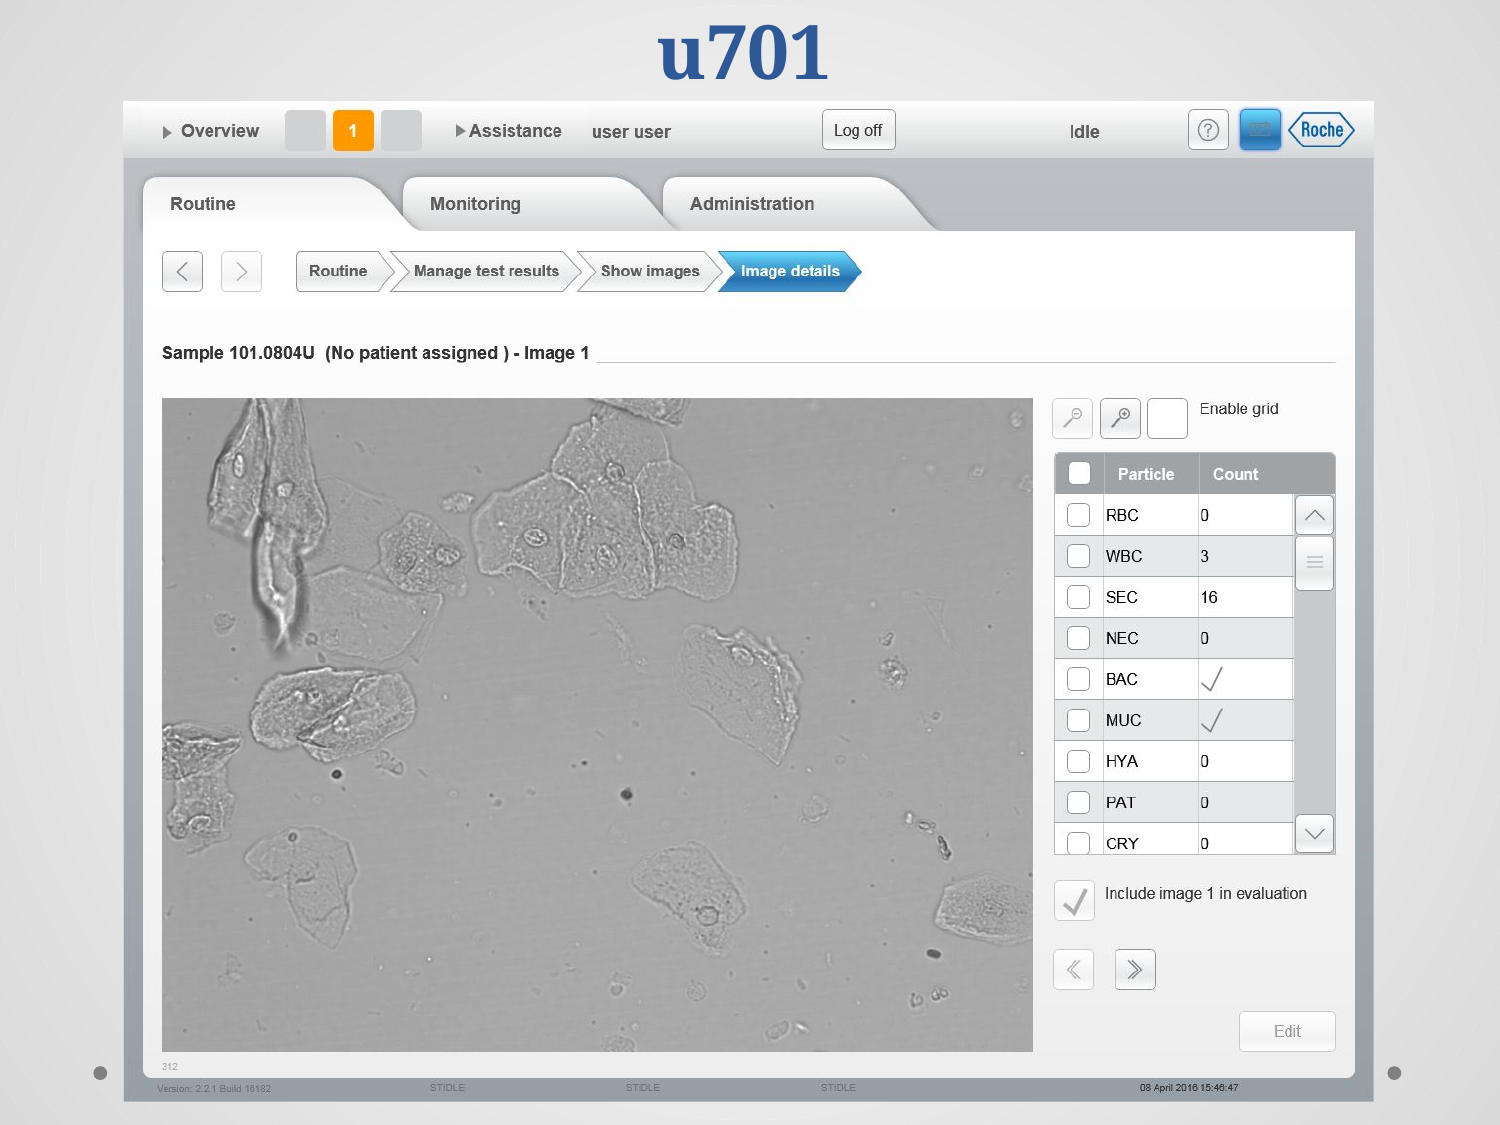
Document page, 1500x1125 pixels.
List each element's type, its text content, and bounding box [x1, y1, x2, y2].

picture [123, 101, 1374, 1102]
title cobas 6500 – image z modulu cobas u701 [17, 0, 1471, 102]
